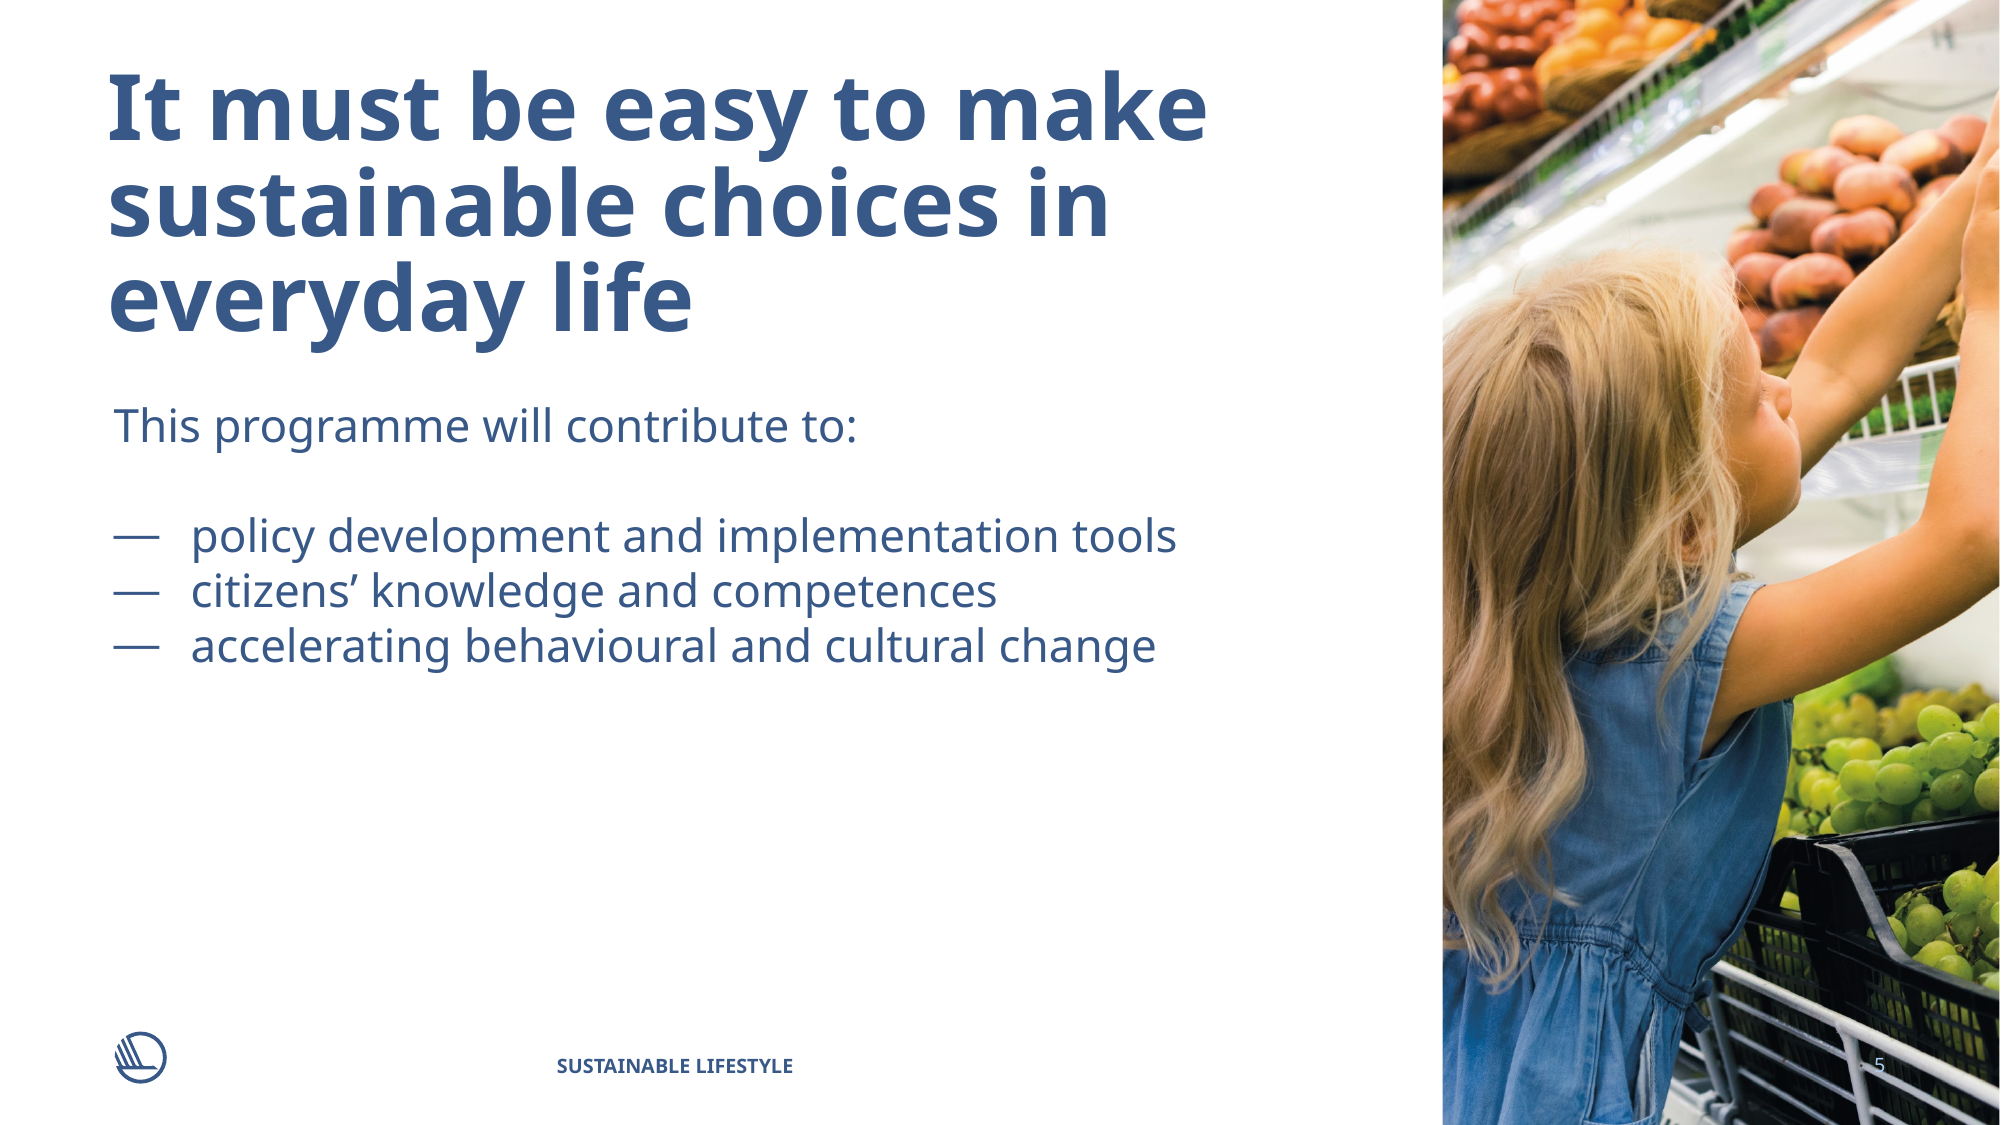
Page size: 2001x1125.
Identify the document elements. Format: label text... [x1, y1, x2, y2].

title It must be easy to make sustainable choices in everyday life [107, 64, 1407, 276]
picture [1442, 0, 2000, 1125]
footer SUSTAINABLE LIFESTYLE [556, 1040, 1442, 1077]
list This programme will contribute to: policy development and implementation tools citizens’ knowledge and competences accelerating behavioural and cultural change [113, 396, 1384, 977]
